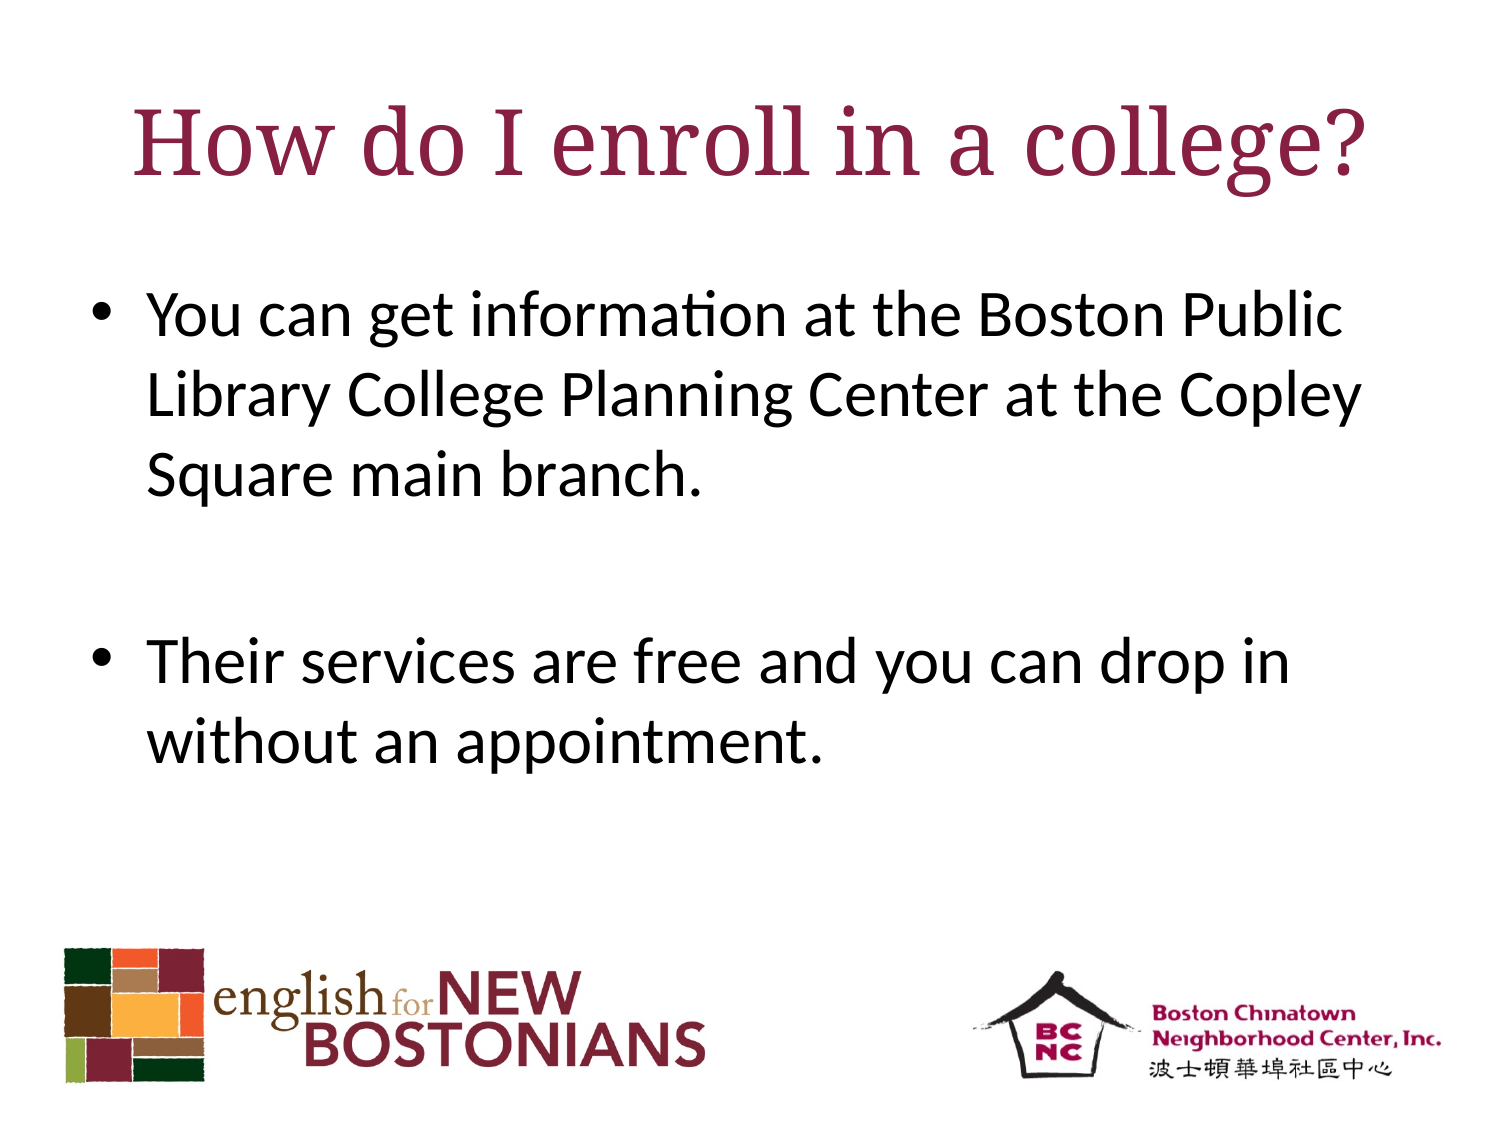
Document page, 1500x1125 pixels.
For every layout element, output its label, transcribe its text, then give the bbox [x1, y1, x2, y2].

title How do I enroll in a college? [75, 45, 1425, 233]
list You can get information at the Boston Public Library College Planning Center at the Copley Square main branch. Their services are free and you can drop in without an appointment. [75, 262, 1425, 913]
picture [49, 937, 718, 1098]
picture [962, 949, 1450, 1103]
